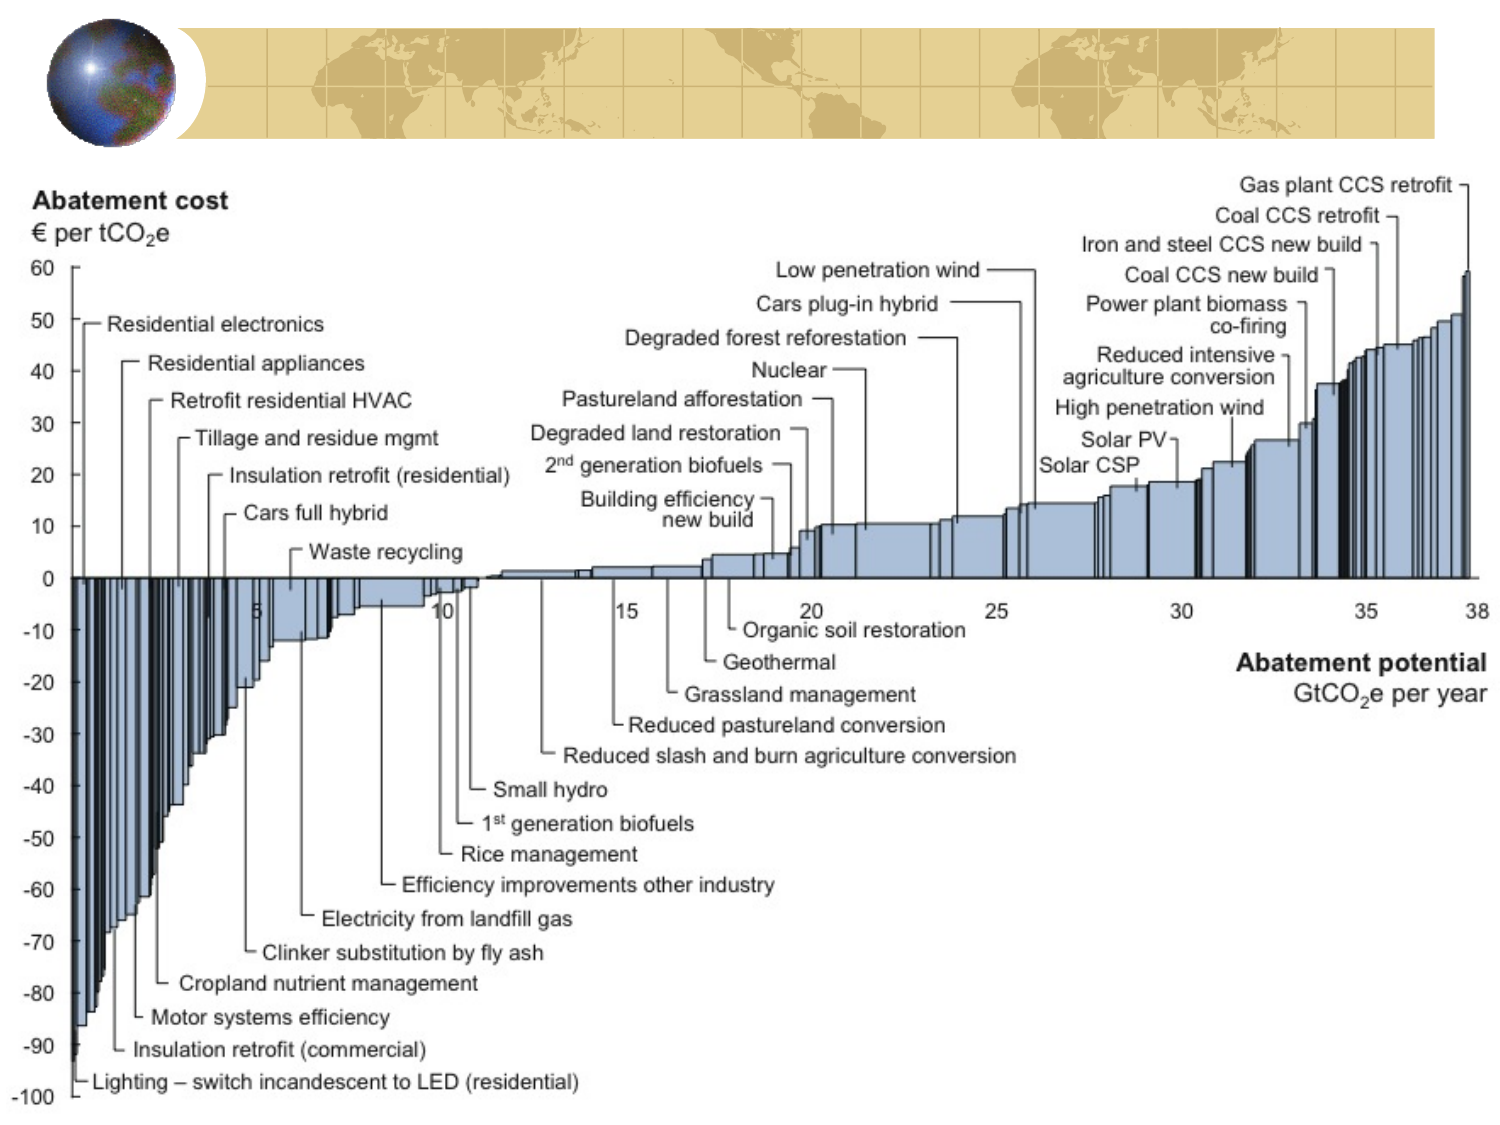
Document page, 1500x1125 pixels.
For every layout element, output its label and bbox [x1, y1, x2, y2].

picture [6, 162, 1500, 1115]
picture [42, 14, 190, 151]
